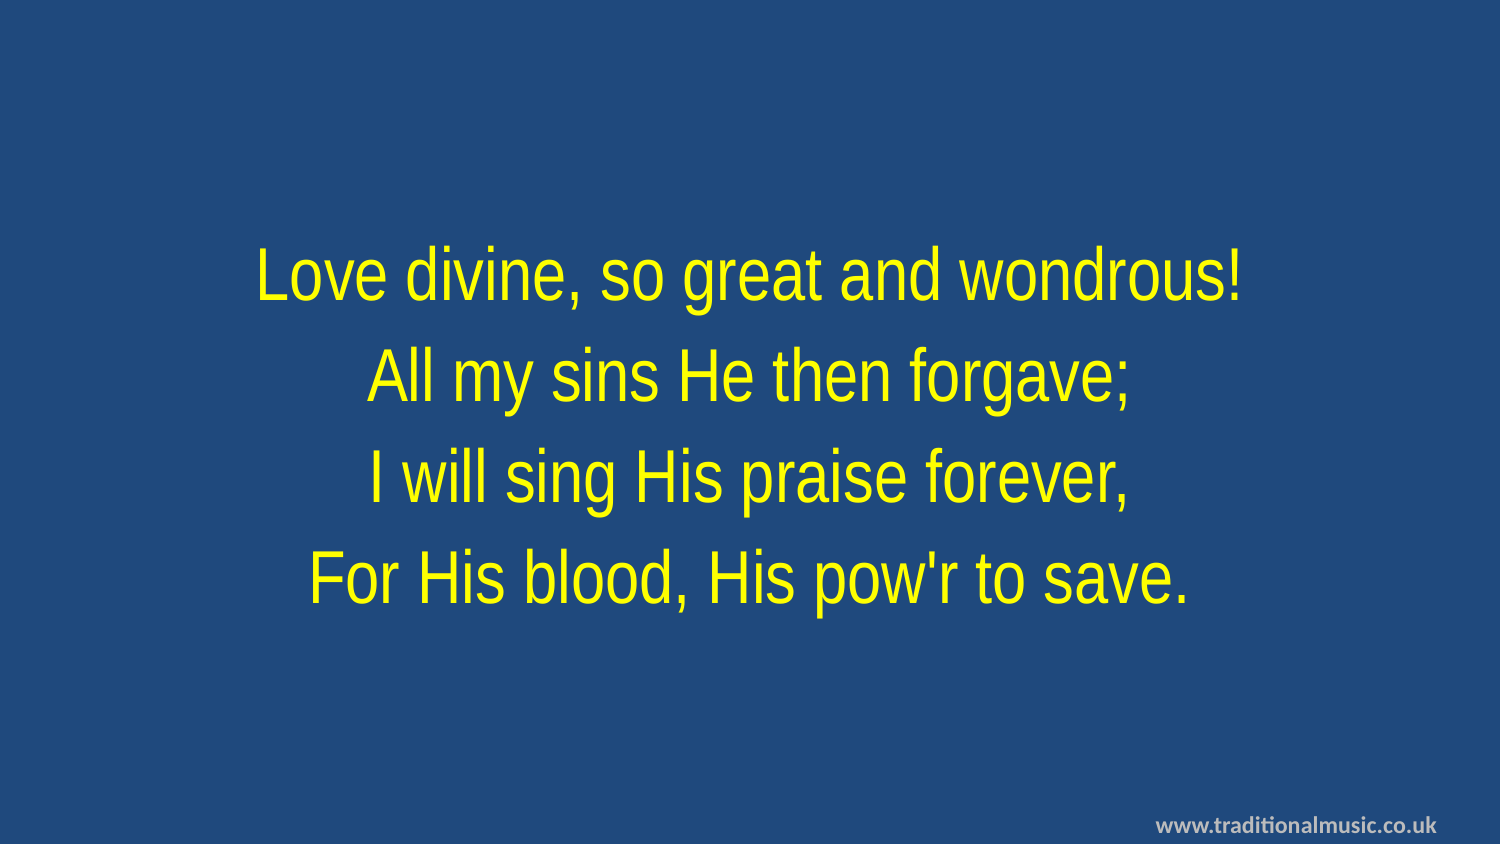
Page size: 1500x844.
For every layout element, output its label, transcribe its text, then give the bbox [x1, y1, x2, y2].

list Love divine, so great and wondrous! All my sins He then forgave; I will sing His praise forever, For His blood, His pow'r to save. [0, 0, 1500, 844]
